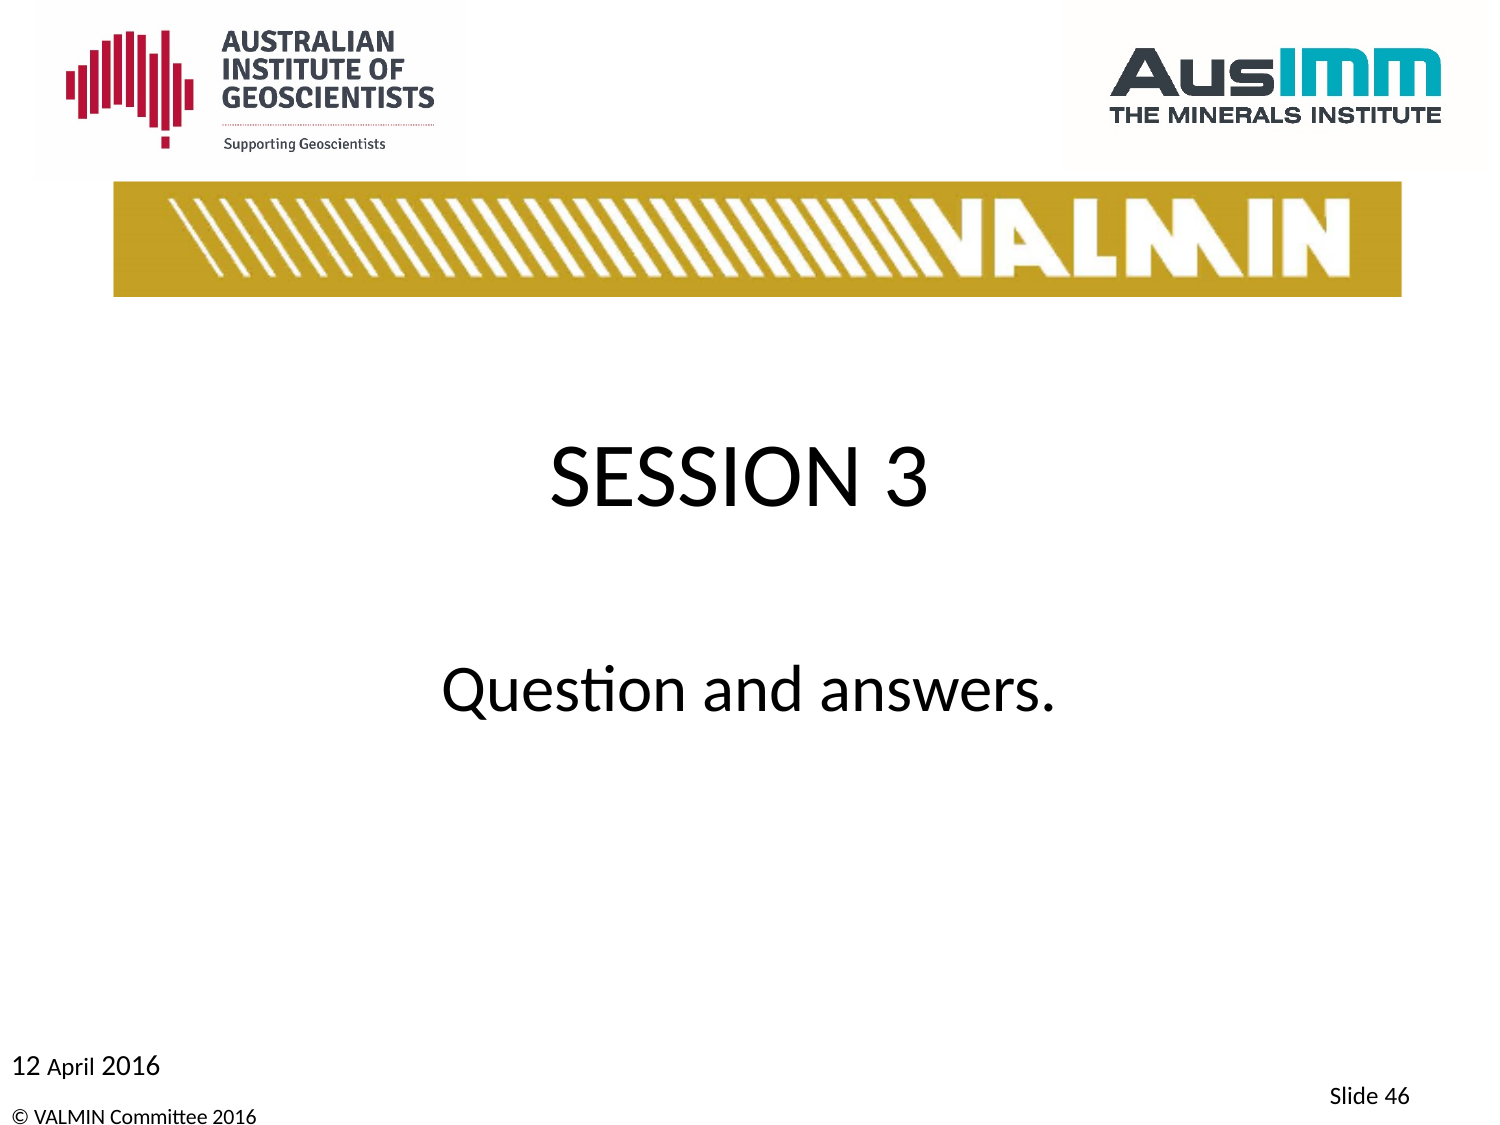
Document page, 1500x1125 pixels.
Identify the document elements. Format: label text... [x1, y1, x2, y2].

picture [33, 0, 1406, 297]
subtitle Question and answers. [225, 637, 1275, 925]
footer © VALMIN Committee 2016 [0, 1095, 472, 1125]
picture [1062, 0, 1488, 171]
slide_number Slide 46 [1222, 1076, 1425, 1114]
title SESSION 3 [112, 349, 1388, 591]
